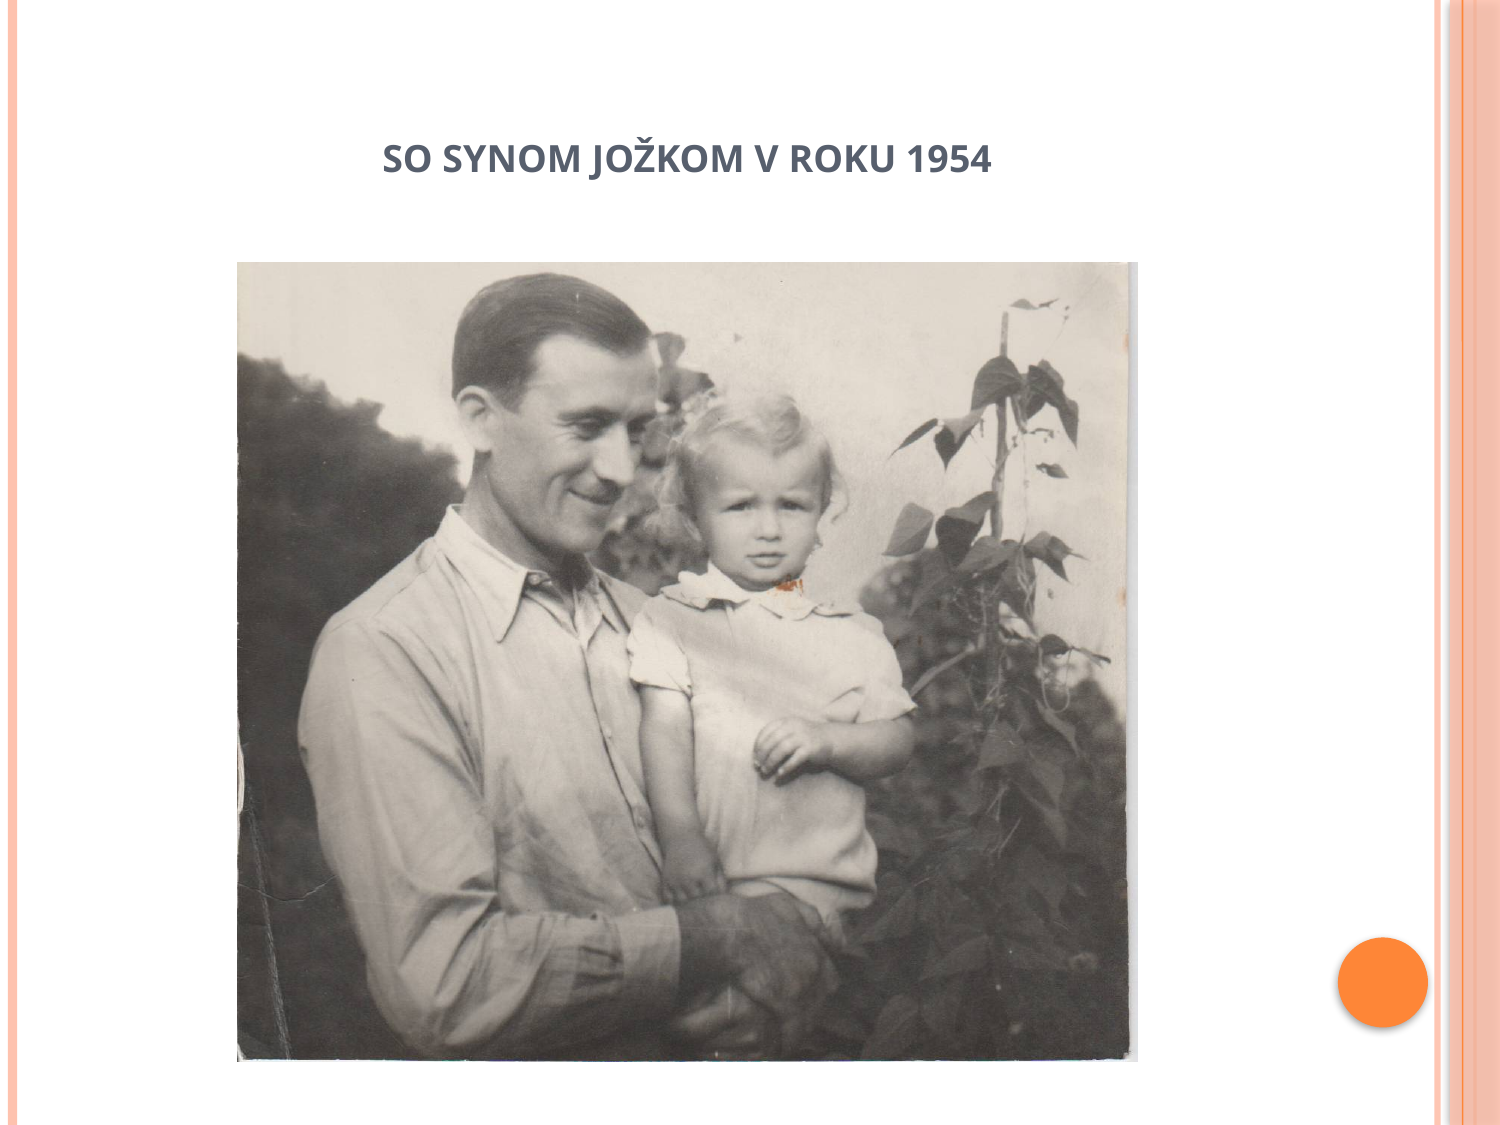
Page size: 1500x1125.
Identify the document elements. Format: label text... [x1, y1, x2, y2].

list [236, 261, 1138, 1063]
title So synom Jožkom v roku 1954 [75, 45, 1300, 233]
